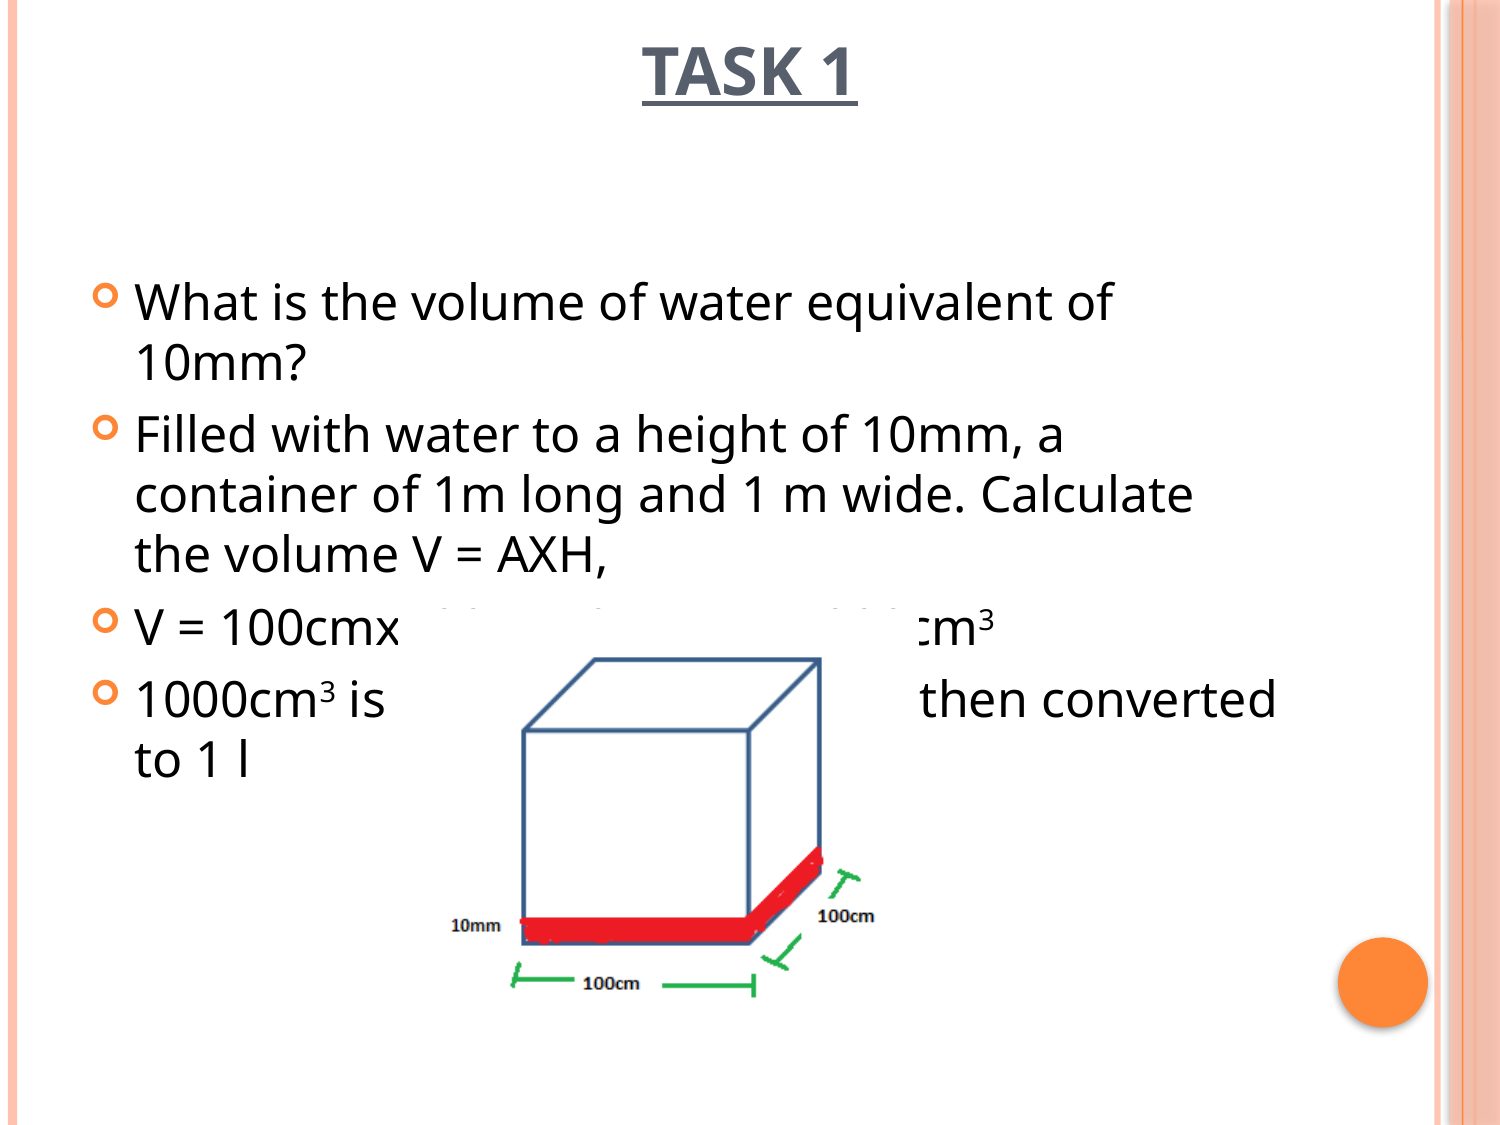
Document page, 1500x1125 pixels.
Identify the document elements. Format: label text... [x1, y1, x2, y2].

list What is the volume of water equivalent of 10mm? Filled with water to a height of 10mm, a container of 1m long and 1 m wide. Calculate the volume V = AXH, V = 100cmx100cmx0, 1cm = 1000cm3 1000cm3 is equivalent to 1000ml, then converted to 1 l [75, 262, 1300, 1062]
picture [397, 609, 919, 1029]
title Task 1 [75, 45, 1425, 197]
